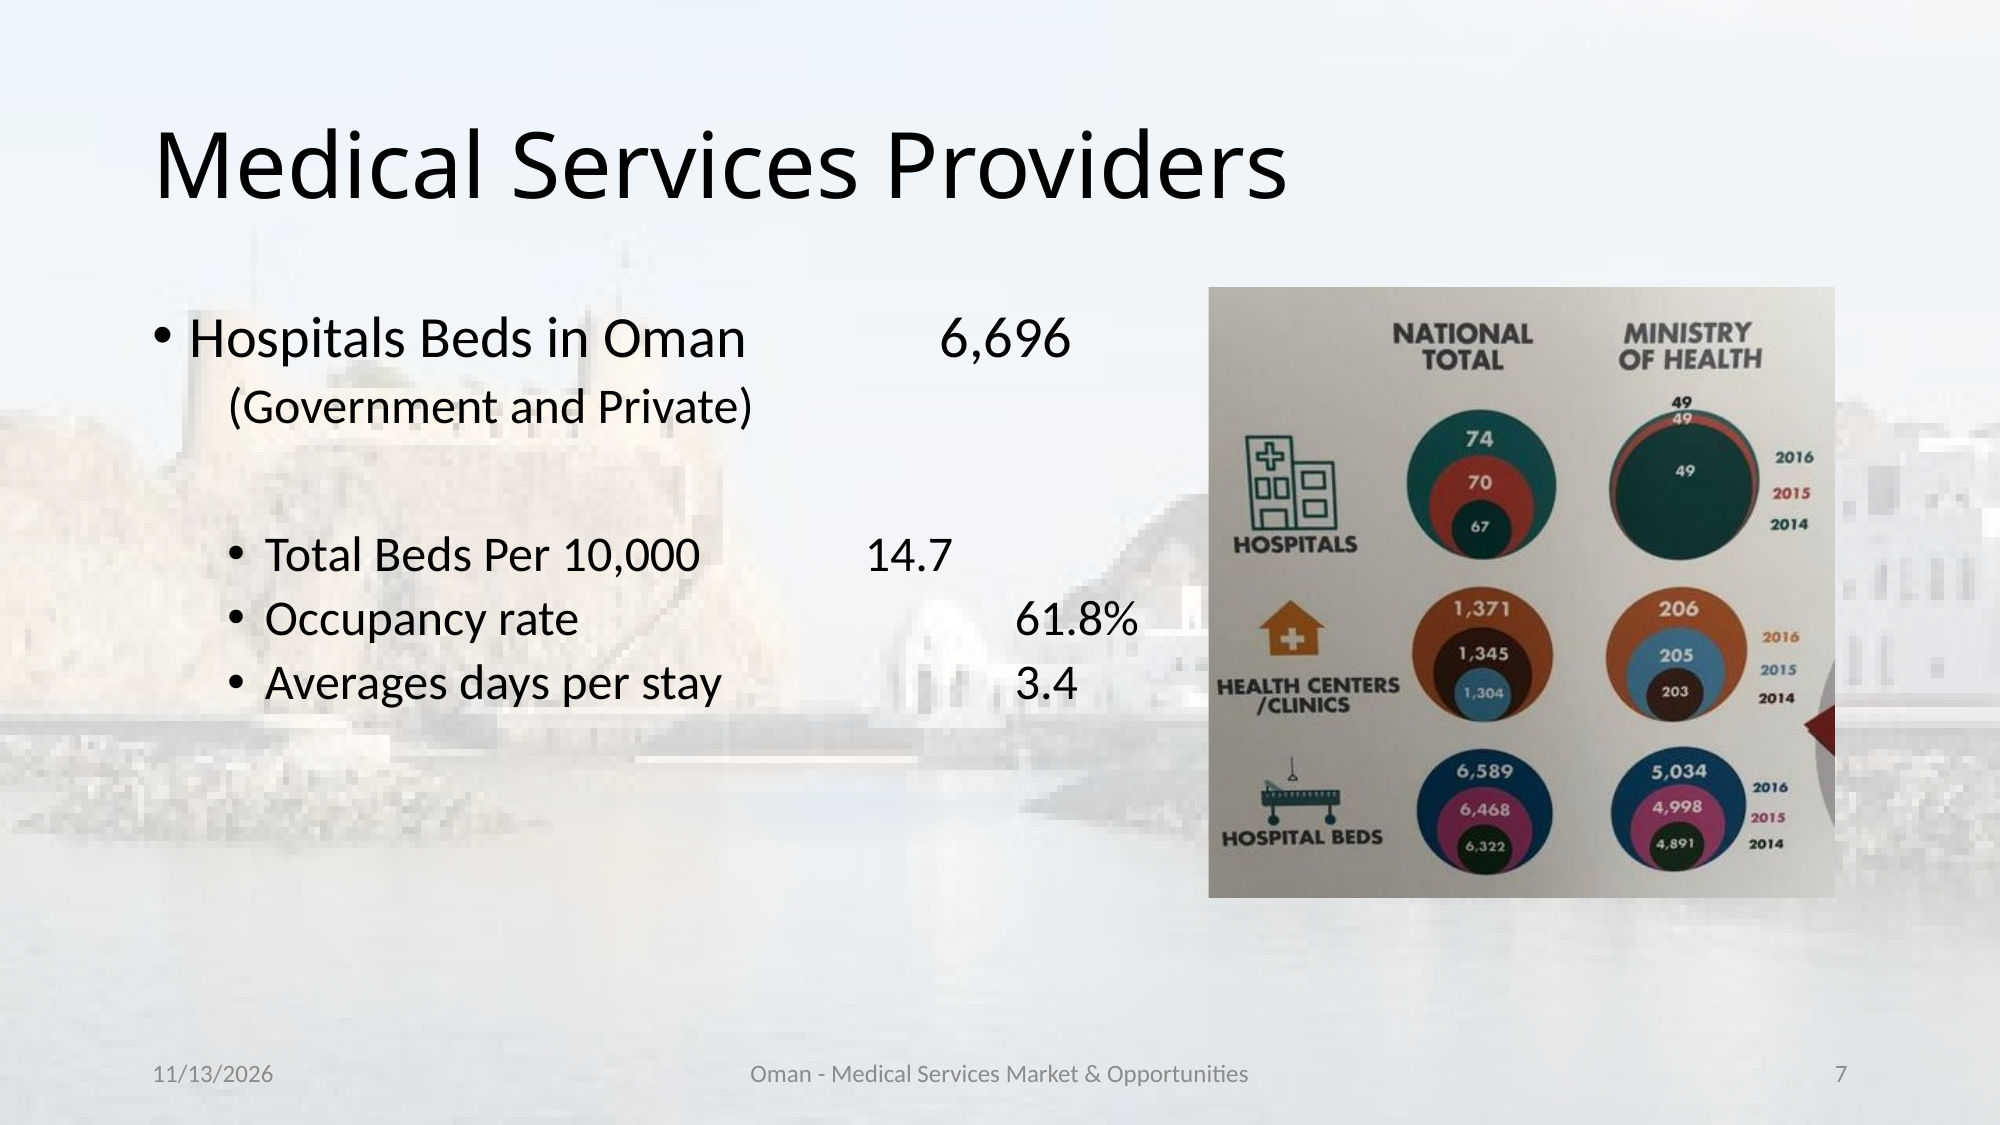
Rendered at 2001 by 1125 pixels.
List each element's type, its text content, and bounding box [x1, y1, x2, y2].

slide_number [137, 1042, 588, 1103]
list Hospitals Beds in Oman 6,696 (Government and Private) Total Beds Per 10,000 14.7 Occupancy rate 61.8% Averages days per stay 3.4 [137, 299, 1863, 1014]
footer Oman - Medical Services Market & Opportunities [662, 1042, 1338, 1103]
picture [1208, 287, 1835, 898]
title Medical Services Providers [137, 59, 1863, 278]
slide_number 7 [1412, 1042, 1863, 1103]
